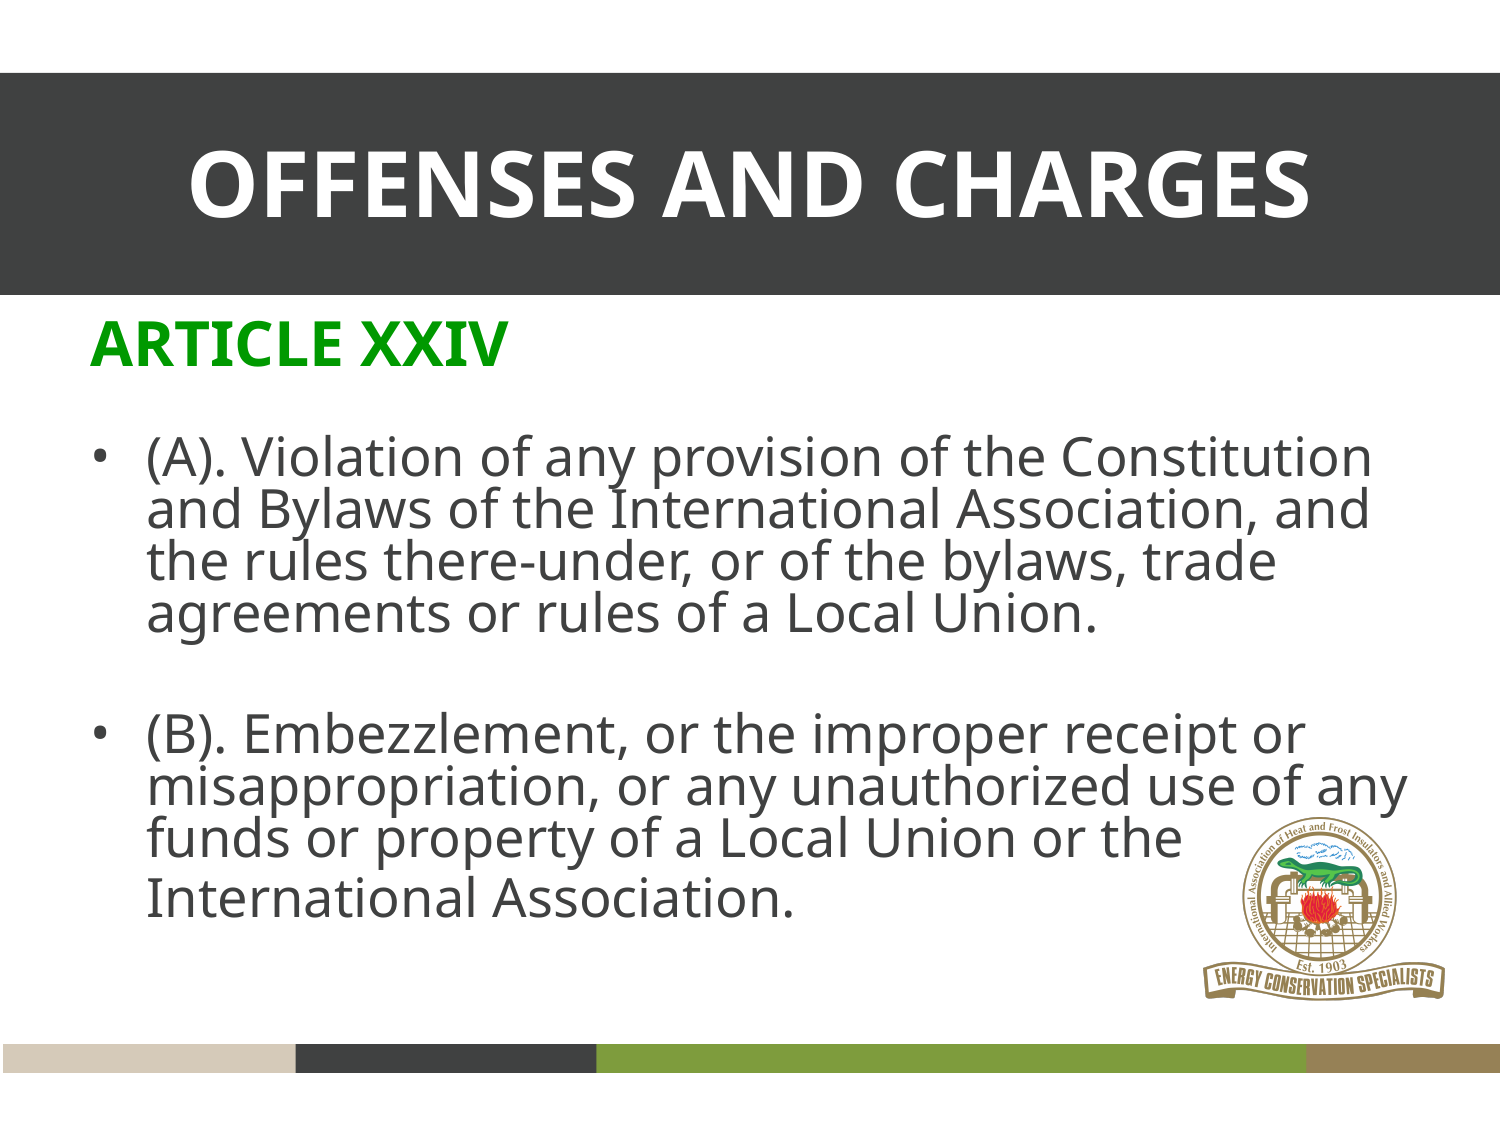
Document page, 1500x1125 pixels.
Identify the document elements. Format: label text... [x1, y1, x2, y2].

picture [3, 1044, 1500, 1073]
title OFFENSES AND CHARGES [0, 87, 1500, 275]
picture [1425, 817, 1454, 1006]
list ARTICLE XXIV (A). Violation of any provision of the Constitution and Bylaws of the International Association, and the rules there-under, or of the bylaws, trade agreements or rules of a Local Union. (B). Embezzlement, or the improper receipt or misappropriation, or any unauthorized use of any funds or property of a Local Union or the International Association. [75, 311, 1425, 1054]
